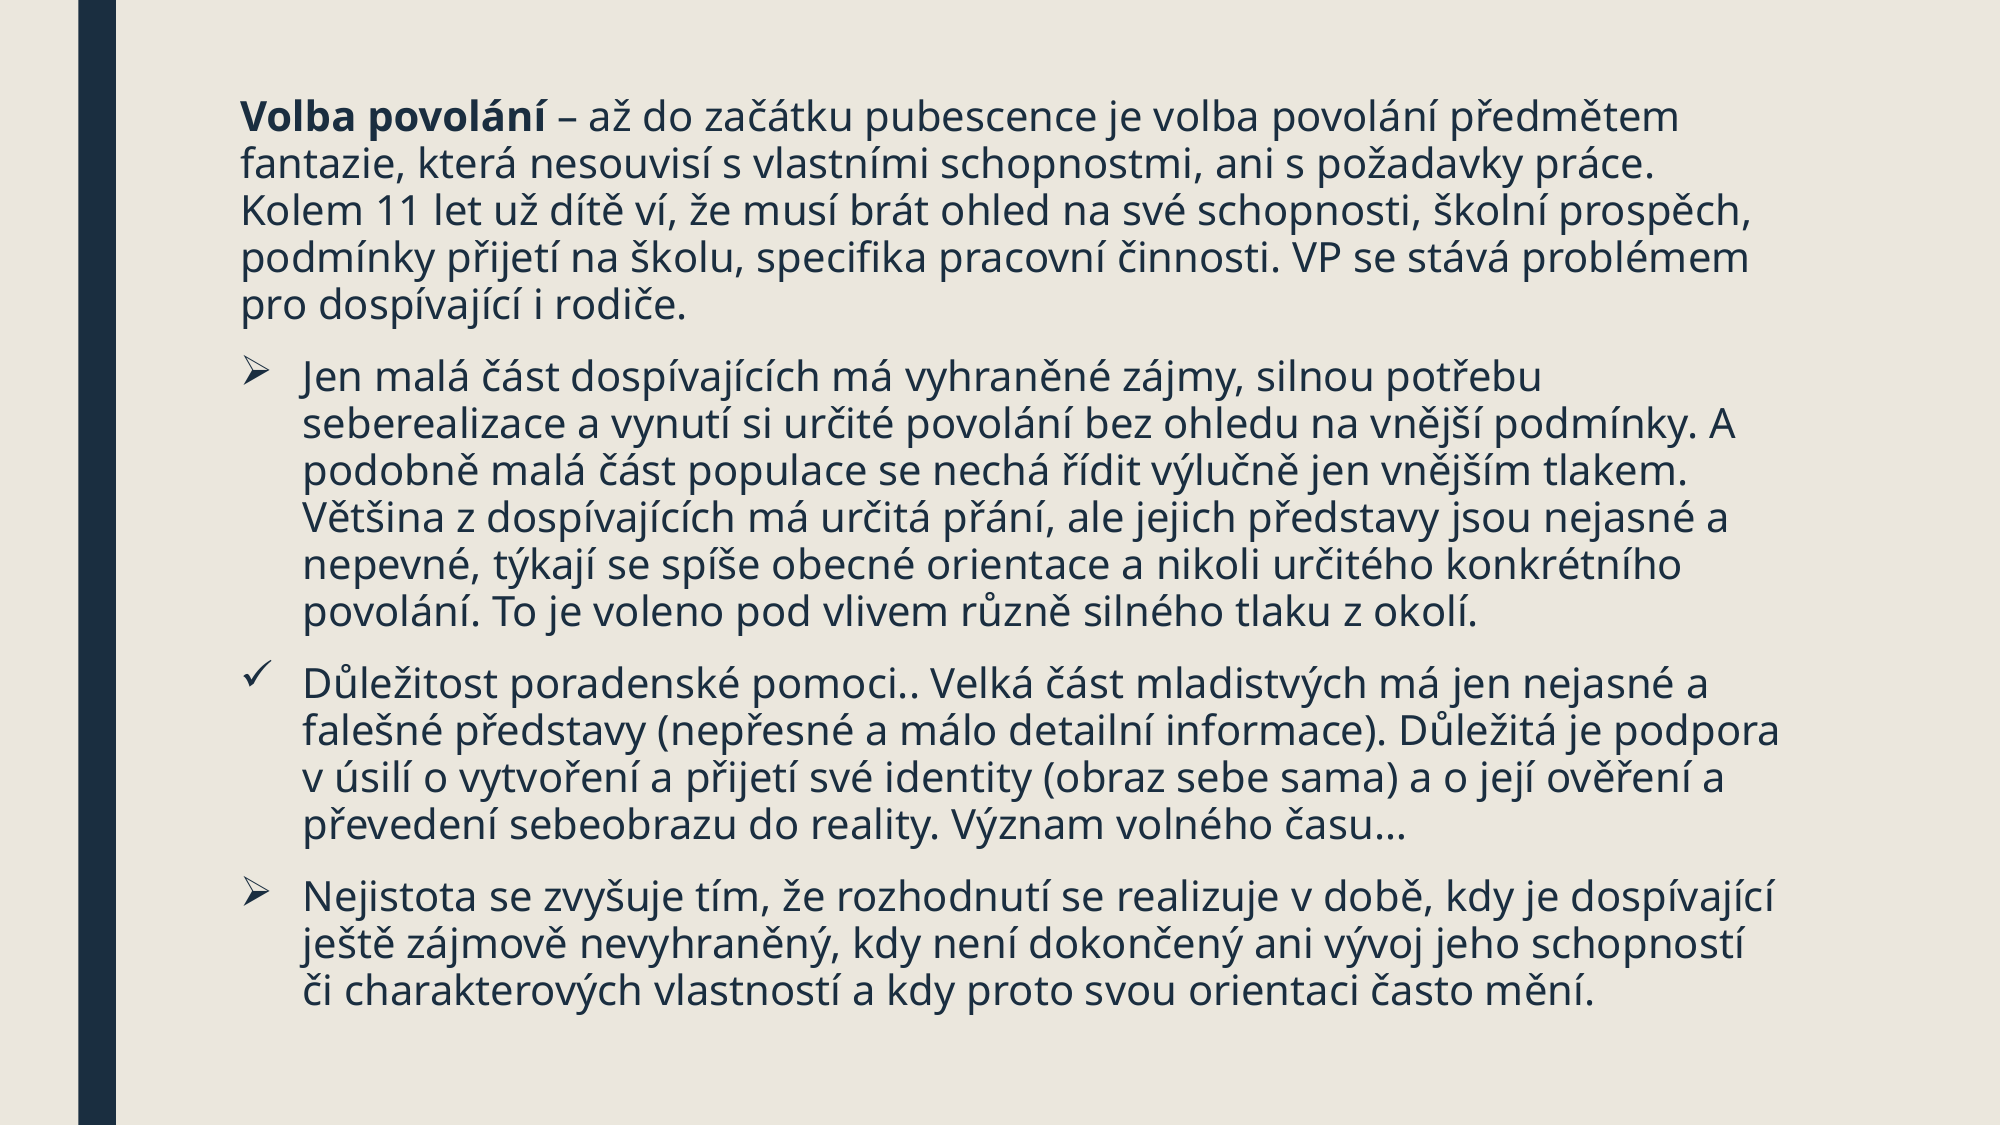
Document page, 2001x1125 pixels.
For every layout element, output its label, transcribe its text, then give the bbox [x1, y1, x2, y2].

list Volba povolání – až do začátku pubescence je volba povolání předmětem fantazie, která nesouvisí s vlastními schopnostmi, ani s požadavky práce. Kolem 11 let už dítě ví, že musí brát ohled na své schopnosti, školní prospěch, podmínky přijetí na školu, specifika pracovní činnosti. VP se stává problémem pro dospívající i rodiče. Jen malá část dospívajících má vyhraněné zájmy, silnou potřebu seberealizace a vynutí si určité povolání bez ohledu na vnější podmínky. A podobně malá část populace se nechá řídit výlučně jen vnějším tlakem. Většina z dospívajících má určitá přání, ale jejich představy jsou nejasné a nepevné, týkají se spíše obecné orientace a nikoli určitého konkrétního povolání. To je voleno pod vlivem různě silného tlaku z okolí. Důležitost poradenské pomoci.. Velká část mladistvých má jen nejasné a falešné představy (nepřesné a málo detailní informace). Důležitá je podpora v úsilí o vytvoření a přijetí své identity (obraz sebe sama) a o její ověření a převedení sebeobrazu do reality. Význam volného času… Nejistota se zvyšuje tím, že rozhodnutí se realizuje v době, kdy je dospívající ještě zájmově nevyhraněný, kdy není dokončený ani vývoj jeho schopností či charakterových vlastností a kdy proto svou orientaci často mění. [225, 86, 1800, 1082]
